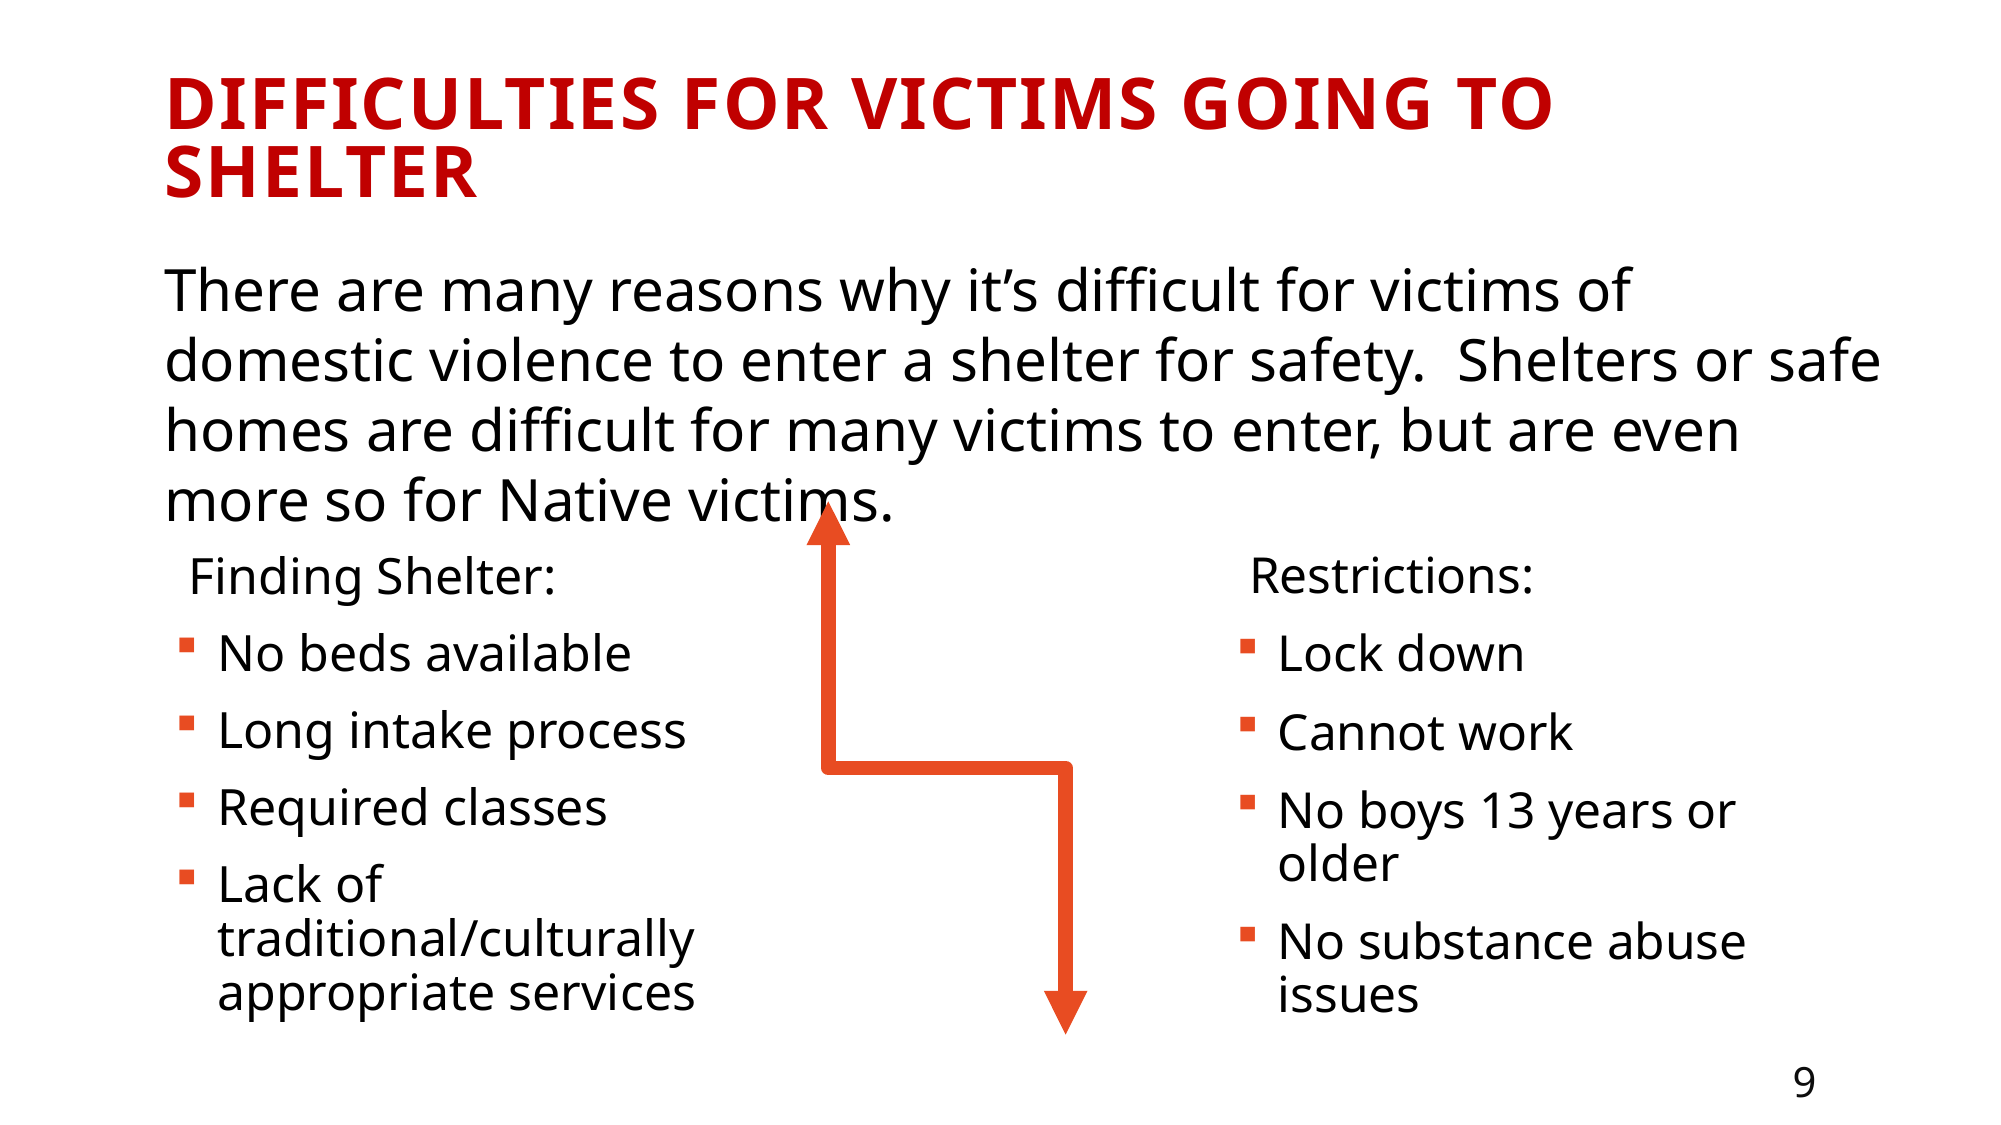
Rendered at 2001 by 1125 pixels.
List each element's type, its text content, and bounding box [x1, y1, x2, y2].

slide_number 9 [1777, 1061, 1938, 1107]
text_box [680, 649, 1214, 887]
list Restrictions: Lock down Cannot work No boys 13 years or older No substance abuse issues [1228, 543, 1809, 1035]
list Finding Shelter: No beds available Long intake process Required classes Lack of traditional/culturally appropriate services [168, 543, 759, 1035]
title Difficulties for victims going to shelter [149, 66, 1745, 219]
text_box There are many reasons why it’s difficult for victims of domestic violence to enter a shelter for safety. Shelters or safe homes are difficult for many victims to enter, but are even more so for Native victims. [149, 245, 1903, 541]
